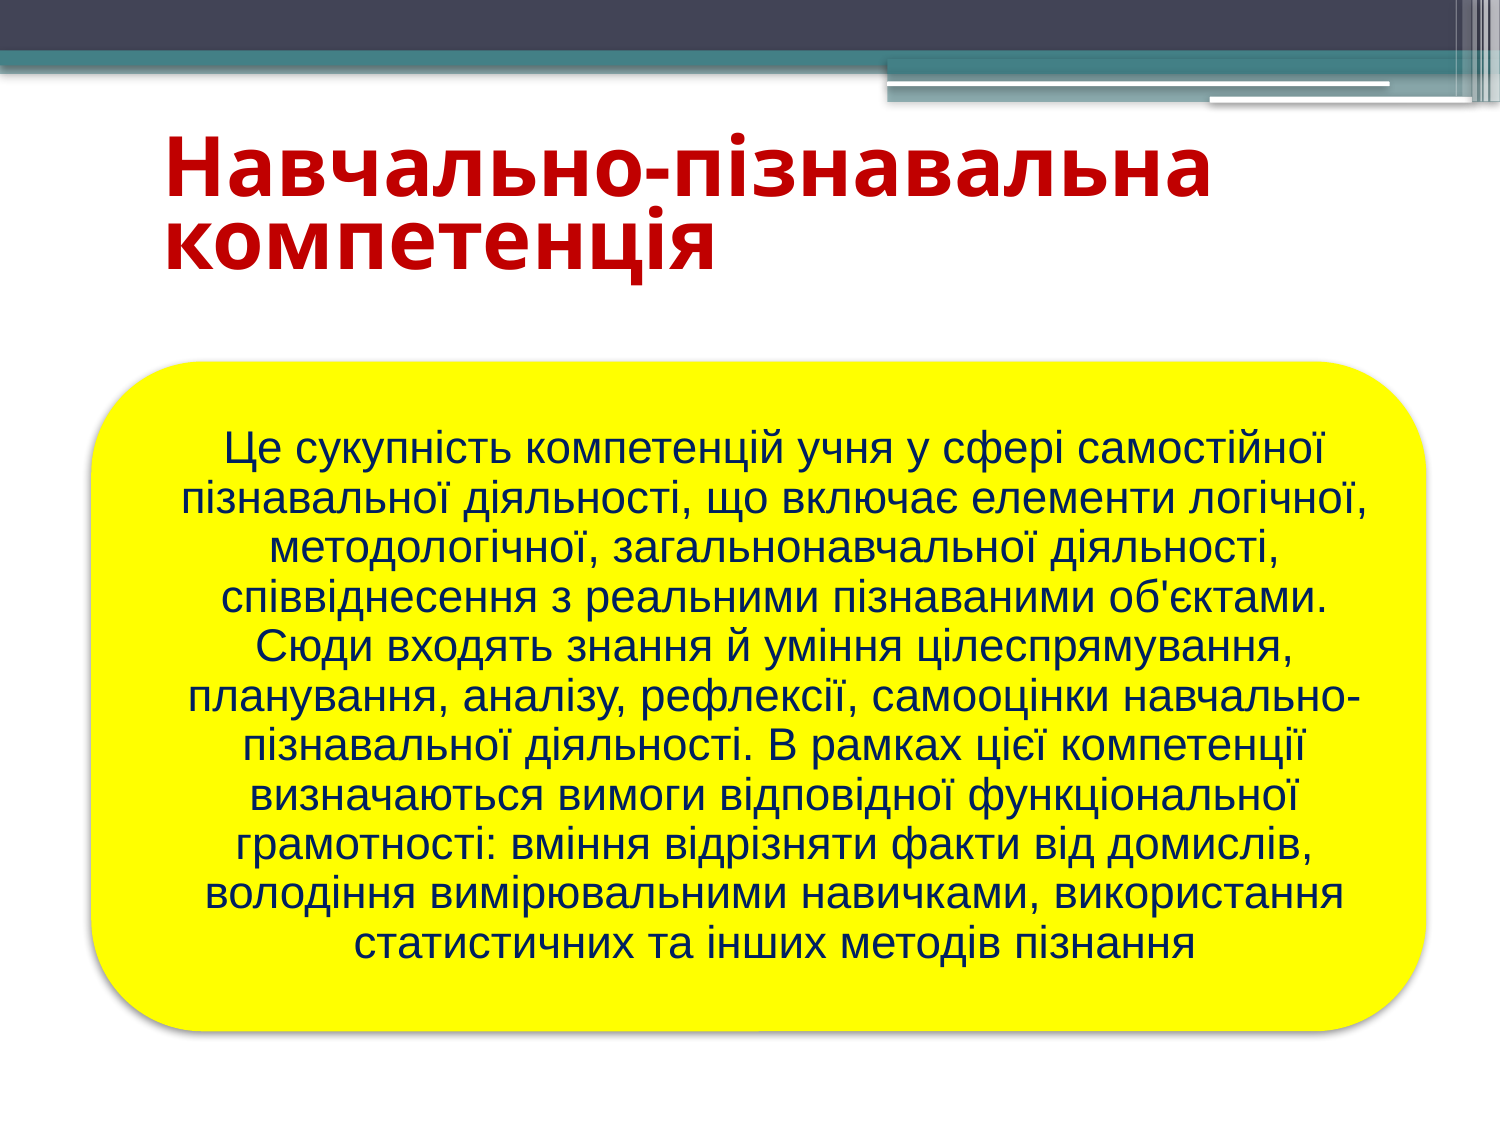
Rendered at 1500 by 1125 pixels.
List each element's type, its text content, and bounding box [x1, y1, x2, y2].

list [66, 314, 1451, 1079]
title Навчально-пізнавальна компетенція [147, 125, 1329, 301]
